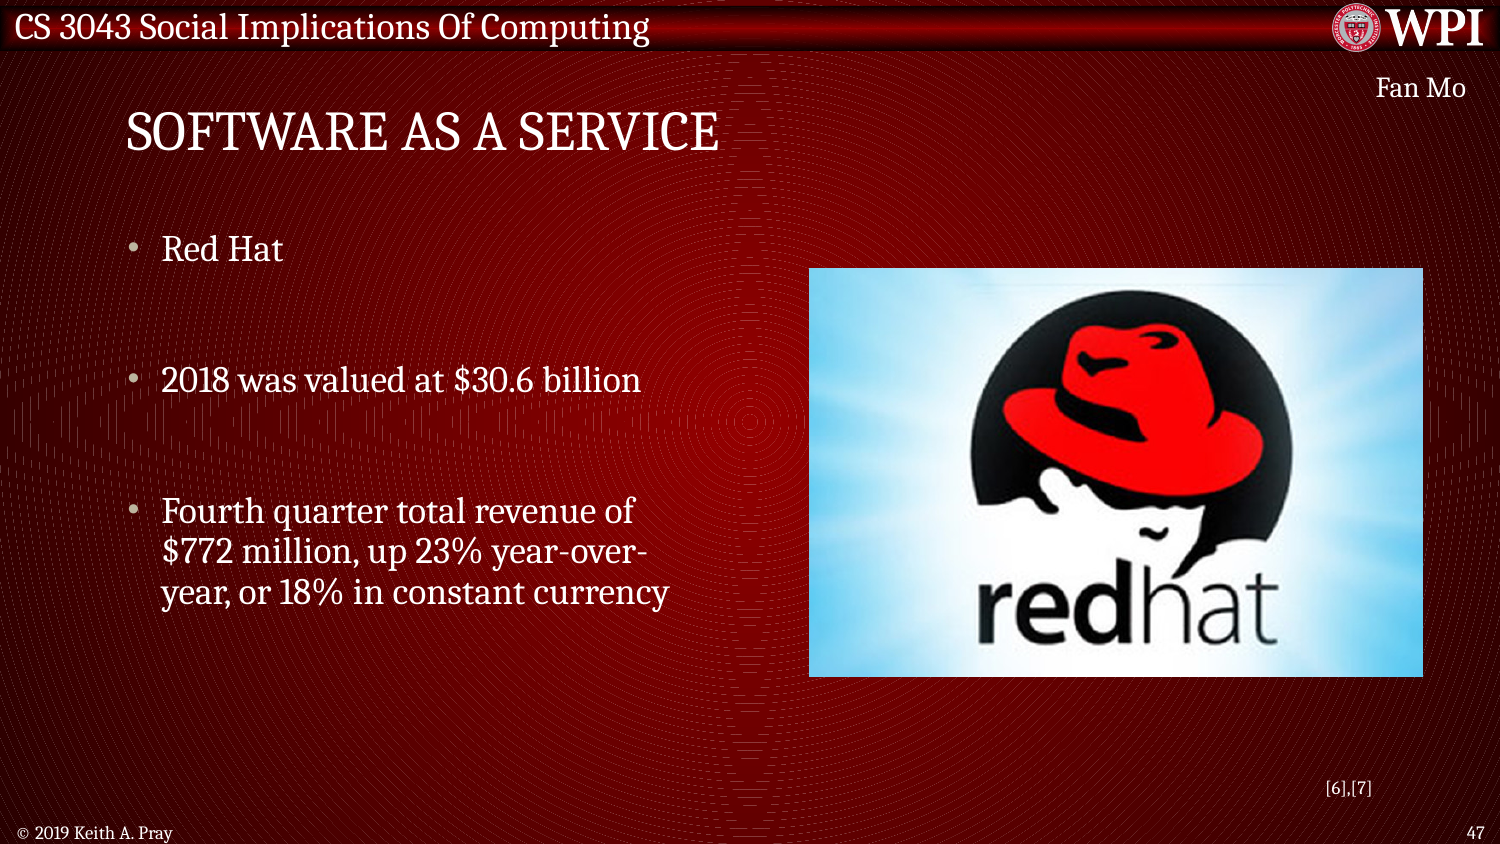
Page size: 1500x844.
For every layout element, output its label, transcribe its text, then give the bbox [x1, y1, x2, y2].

title Software as a service [112, 59, 1388, 210]
list Red Hat 2018 was valued at $30.6 billion Fourth quarter total revenue of $772 million, up 23% year-over-year, or 18% in constant currency [112, 221, 725, 772]
slide_number [6],[7] [1284, 775, 1388, 800]
text_box 47 [1397, 819, 1500, 844]
text_box Fan Mo [1123, 61, 1481, 111]
footer © 2019 Keith A. Pray [0, 819, 913, 844]
picture [809, 267, 1423, 678]
picture [1332, 3, 1483, 52]
